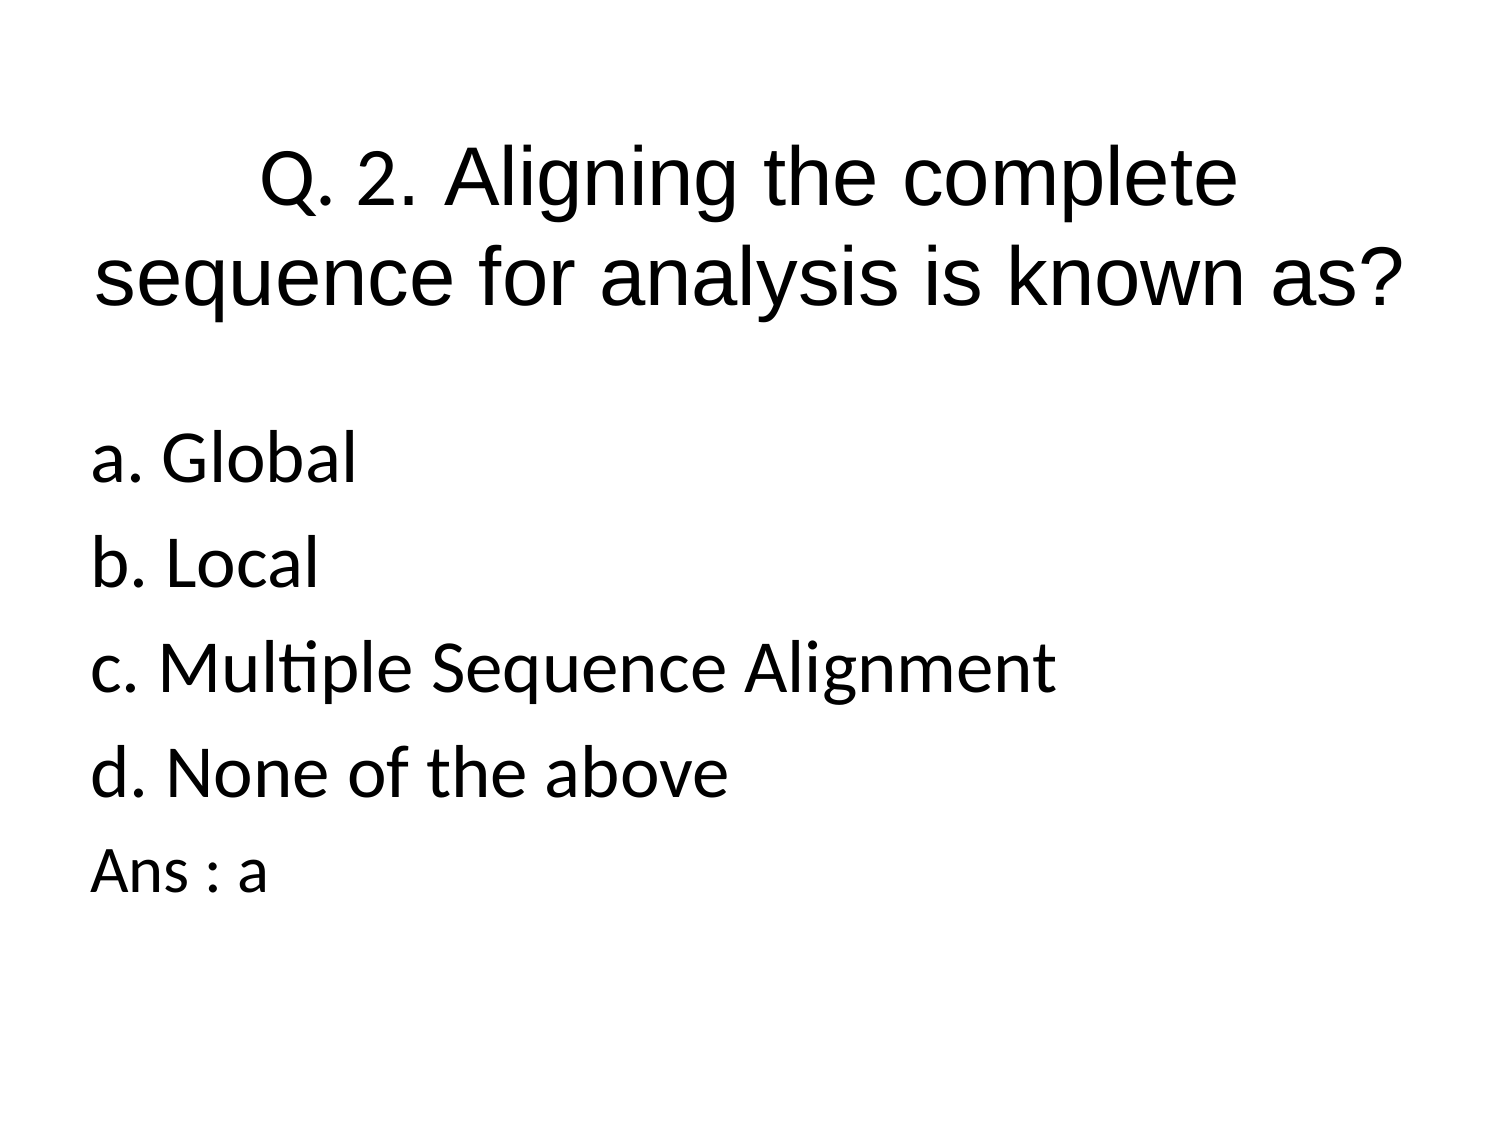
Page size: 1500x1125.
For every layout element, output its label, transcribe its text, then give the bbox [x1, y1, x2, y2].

list a. Global b. Local c. Multiple Sequence Alignment d. None of the above Ans : a [75, 399, 1425, 1005]
title Q. 2. Aligning the complete sequence for analysis is known as? [75, 45, 1425, 399]
